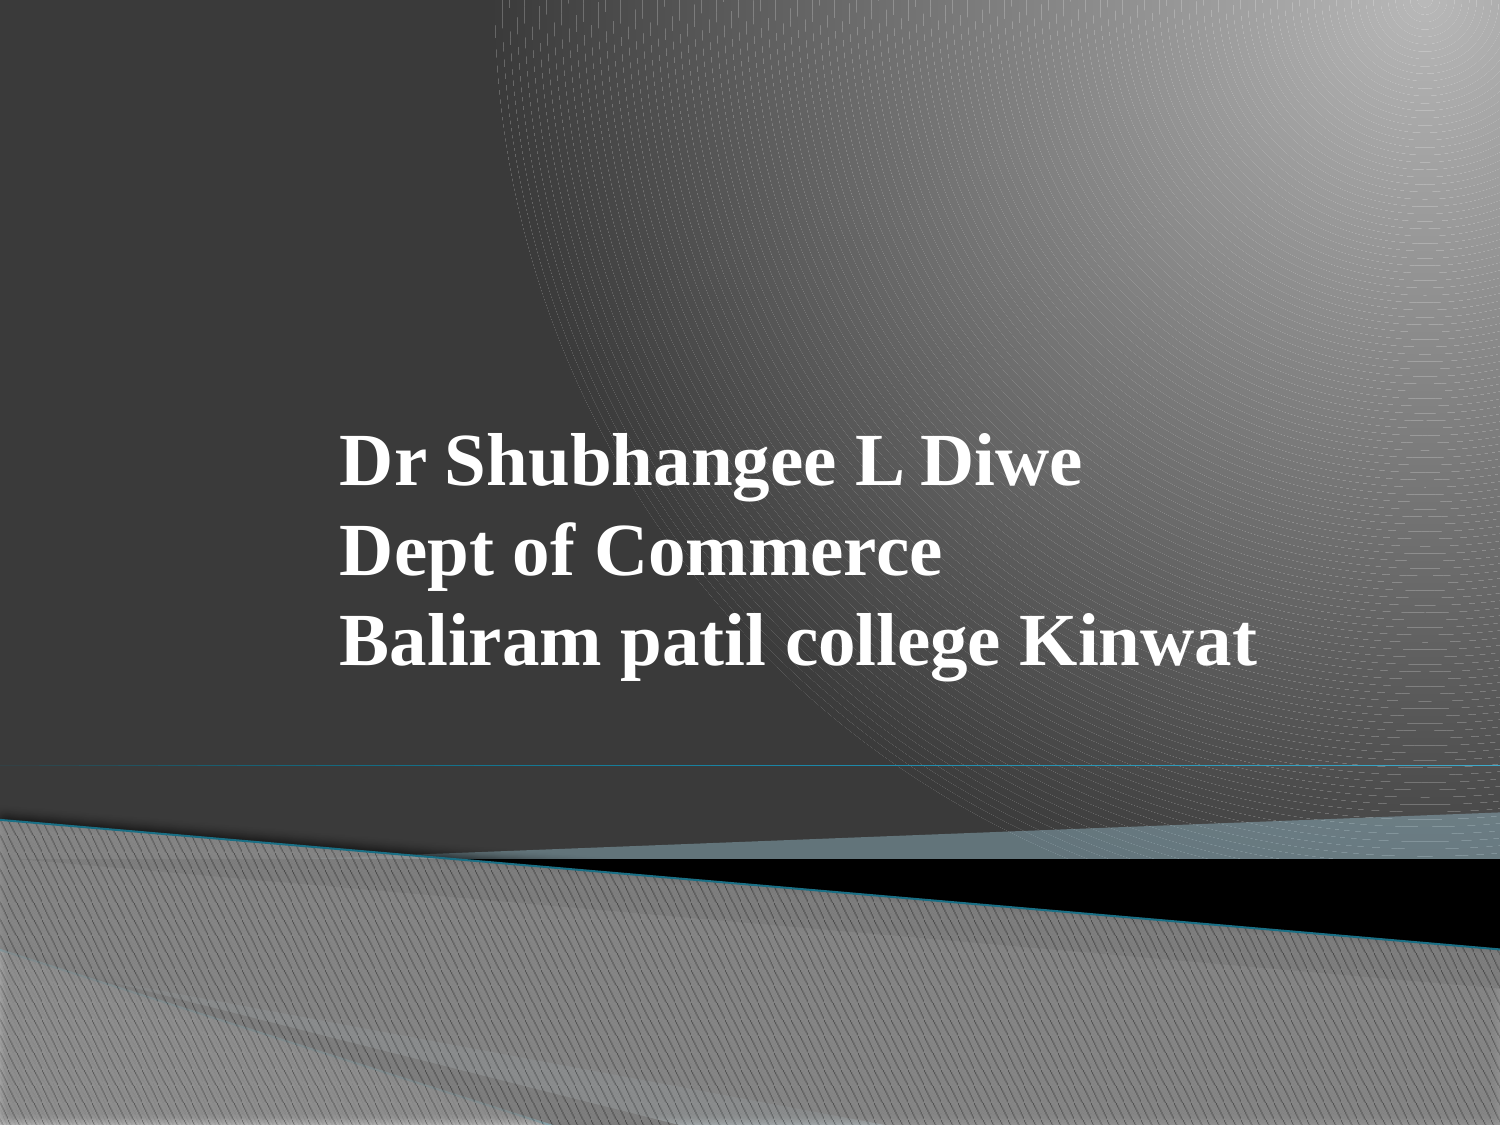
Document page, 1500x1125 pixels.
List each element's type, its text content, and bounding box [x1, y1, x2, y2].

picture [0, 822, 1500, 1125]
text_box [745, 272, 1121, 312]
text_box Dr Shubhangee L Diwe Dept of Commerce Baliram patil college Kinwat [324, 312, 1313, 778]
